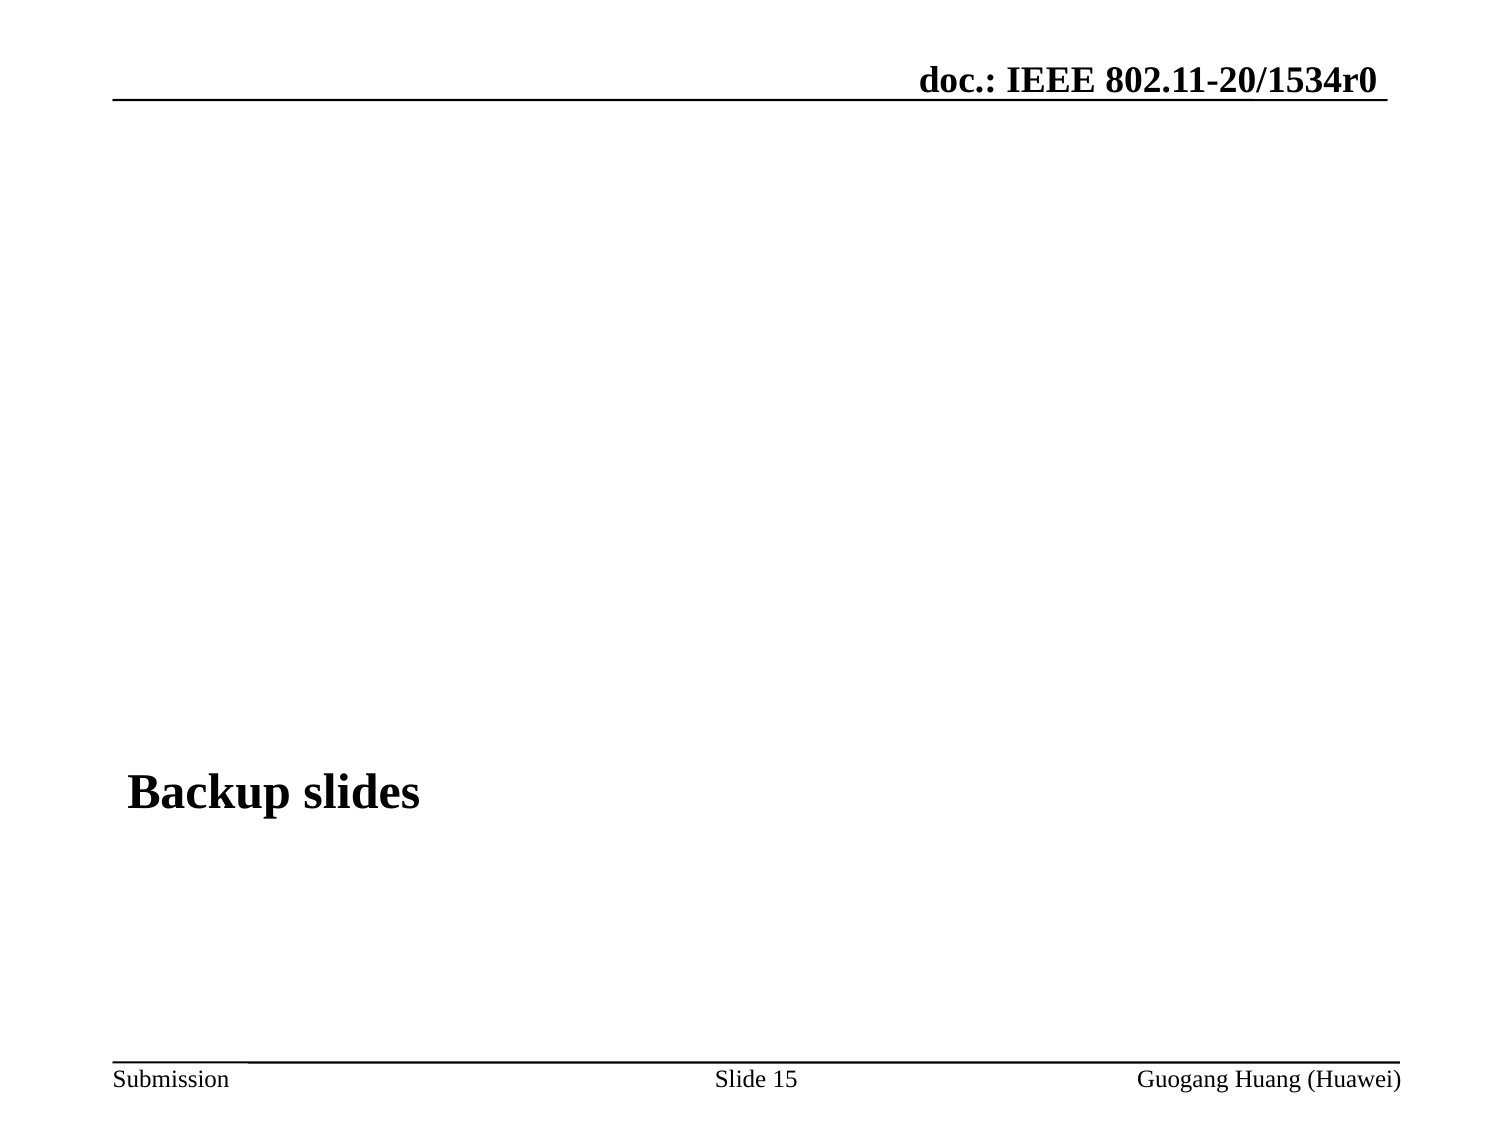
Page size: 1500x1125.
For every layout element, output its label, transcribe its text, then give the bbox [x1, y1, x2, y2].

footer Guogang Huang (Huawei) [1133, 1061, 1402, 1093]
list Backup slides [112, 751, 1388, 1002]
slide_number Slide 15 [712, 1061, 800, 1093]
